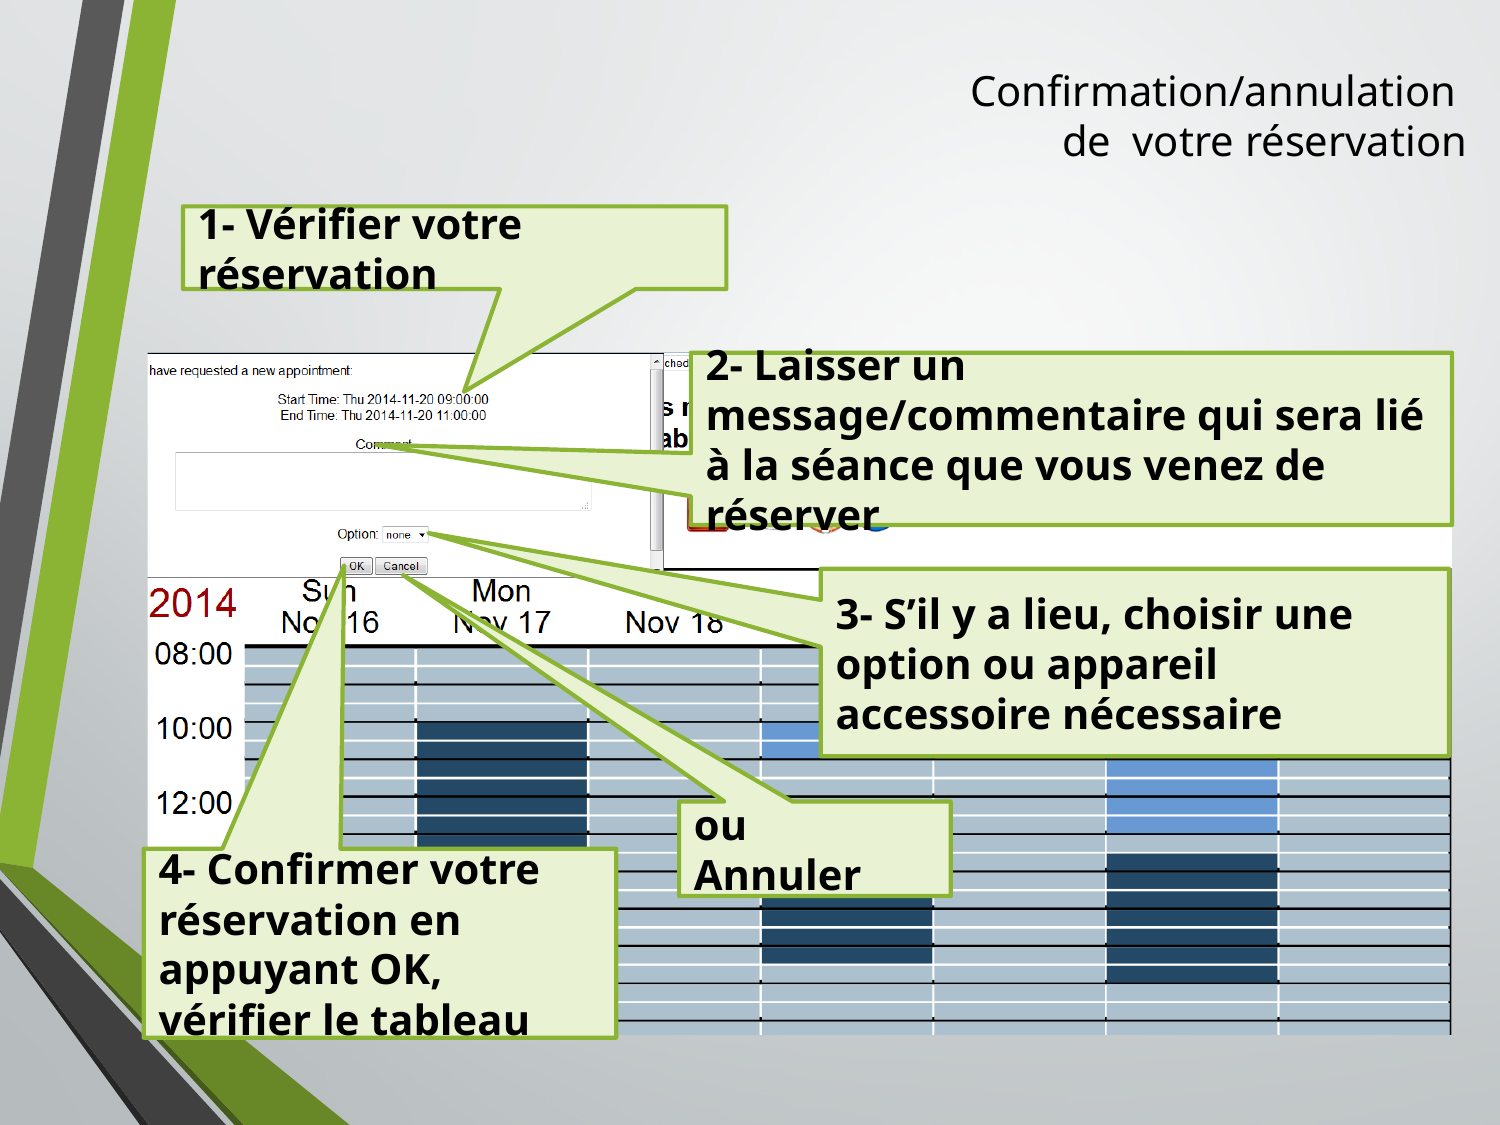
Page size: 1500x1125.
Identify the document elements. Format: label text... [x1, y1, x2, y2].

title Confirmation/annulation de votre réservation [667, 57, 1483, 173]
text_box 1- Vérifier votre réservation [181, 205, 728, 352]
text_box 4- Confirmer votre réservation en appuyant OK, vérifier le tableau [142, 847, 618, 1040]
picture [147, 352, 1453, 1036]
